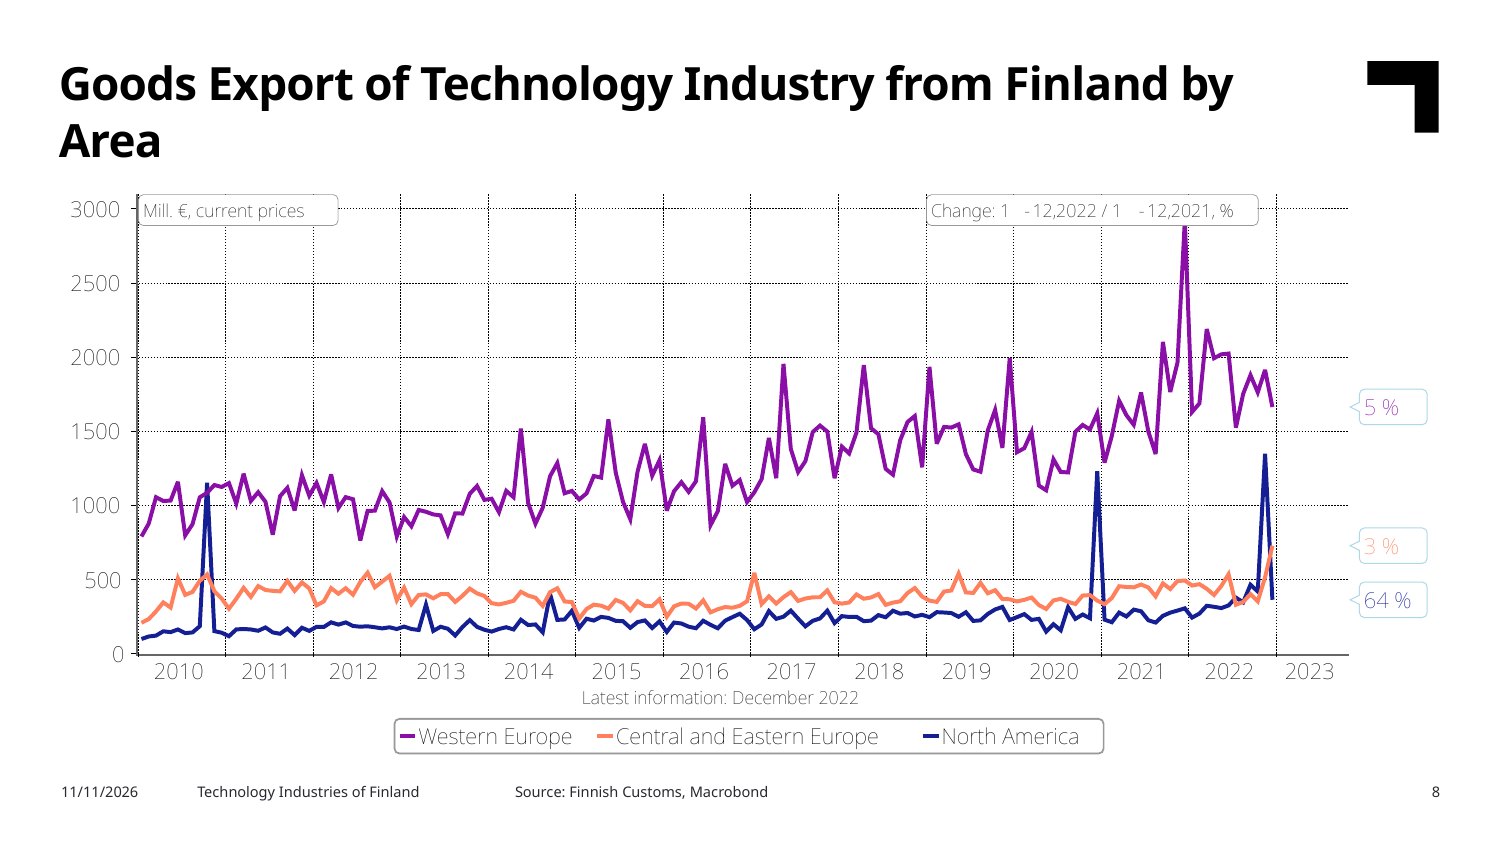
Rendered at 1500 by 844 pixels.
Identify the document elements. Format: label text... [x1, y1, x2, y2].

slide_number 8 [1313, 775, 1456, 803]
list Source: Finnish Customs, Macrobond [500, 776, 988, 803]
footer Technology Industries of Finland [182, 776, 474, 803]
list Goods Export of Technology Industry from Finland by Area [41, 46, 1353, 153]
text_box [62, 185, 1436, 768]
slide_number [46, 775, 182, 803]
